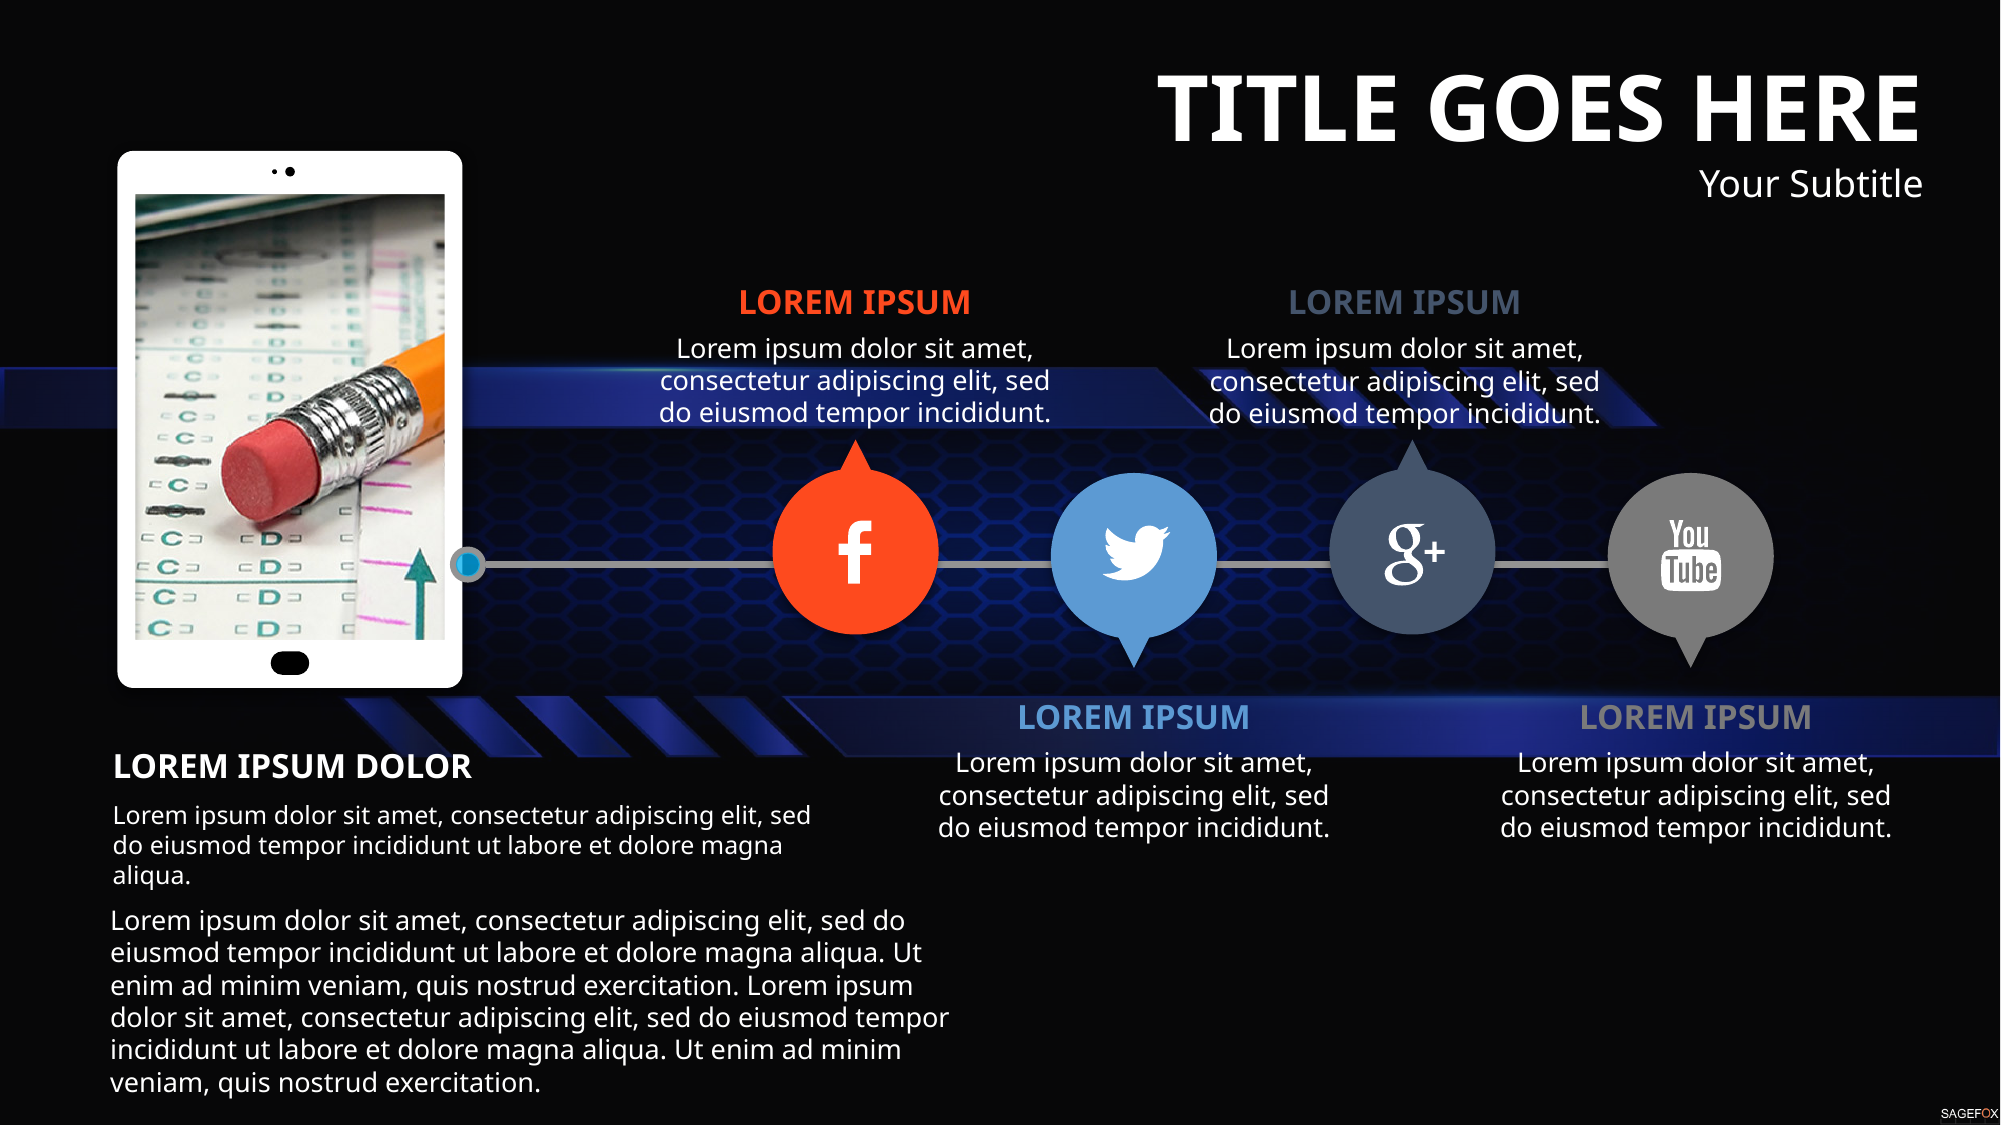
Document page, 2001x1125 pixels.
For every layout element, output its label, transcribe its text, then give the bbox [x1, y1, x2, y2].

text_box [1661, 519, 1722, 592]
text_box LOREM IPSUM Lorem ipsum dolor sit amet, consectetur adipiscing elit, sed do eiusmod tempor incididunt. [1184, 276, 1626, 434]
text_box [1051, 565, 1217, 668]
picture [0, 0, 2001, 1125]
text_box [1384, 523, 1445, 586]
text_box [838, 520, 872, 564]
text_box [1329, 439, 1496, 564]
text_box LOREM IPSUM Lorem ipsum dolor sit amet, consectetur adipiscing elit, sed do eiusmod tempor incididunt. [913, 690, 1355, 849]
text_box [772, 439, 939, 564]
text_box [1607, 472, 1774, 668]
text_box [1102, 565, 1156, 581]
text_box [1330, 565, 1495, 635]
text_box [778, 565, 938, 635]
text_box LOREM IPSUM Lorem ipsum dolor sit amet, consectetur adipiscing elit, sed do eiusmod tempor incididunt. [1475, 690, 1917, 849]
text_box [95, 739, 993, 1075]
text_box [1050, 472, 1217, 564]
text_box LOREM IPSUM Lorem ipsum dolor sit amet, consectetur adipiscing elit, sed do eiusmod tempor incididunt. [634, 276, 1076, 434]
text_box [449, 546, 859, 583]
text_box [1105, 525, 1171, 564]
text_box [117, 150, 463, 688]
text_box TITLE GOES HERE Your Subtitle [1035, 42, 1939, 212]
